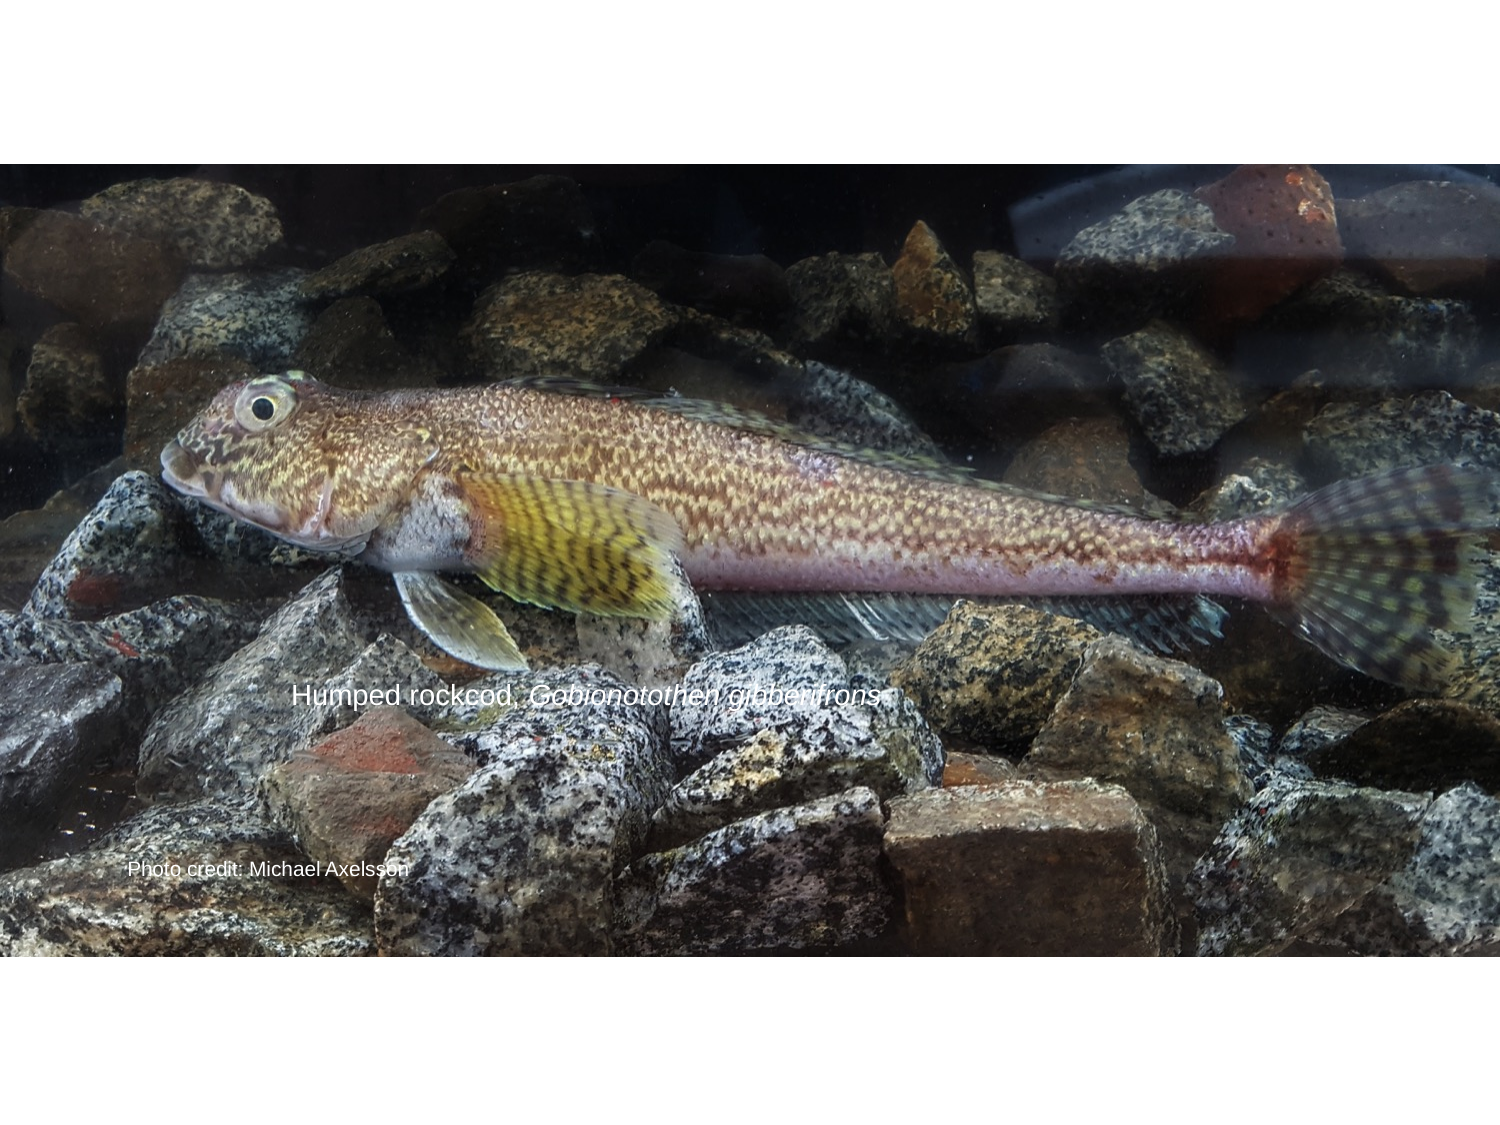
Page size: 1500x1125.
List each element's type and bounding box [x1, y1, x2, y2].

picture [0, 164, 1500, 957]
